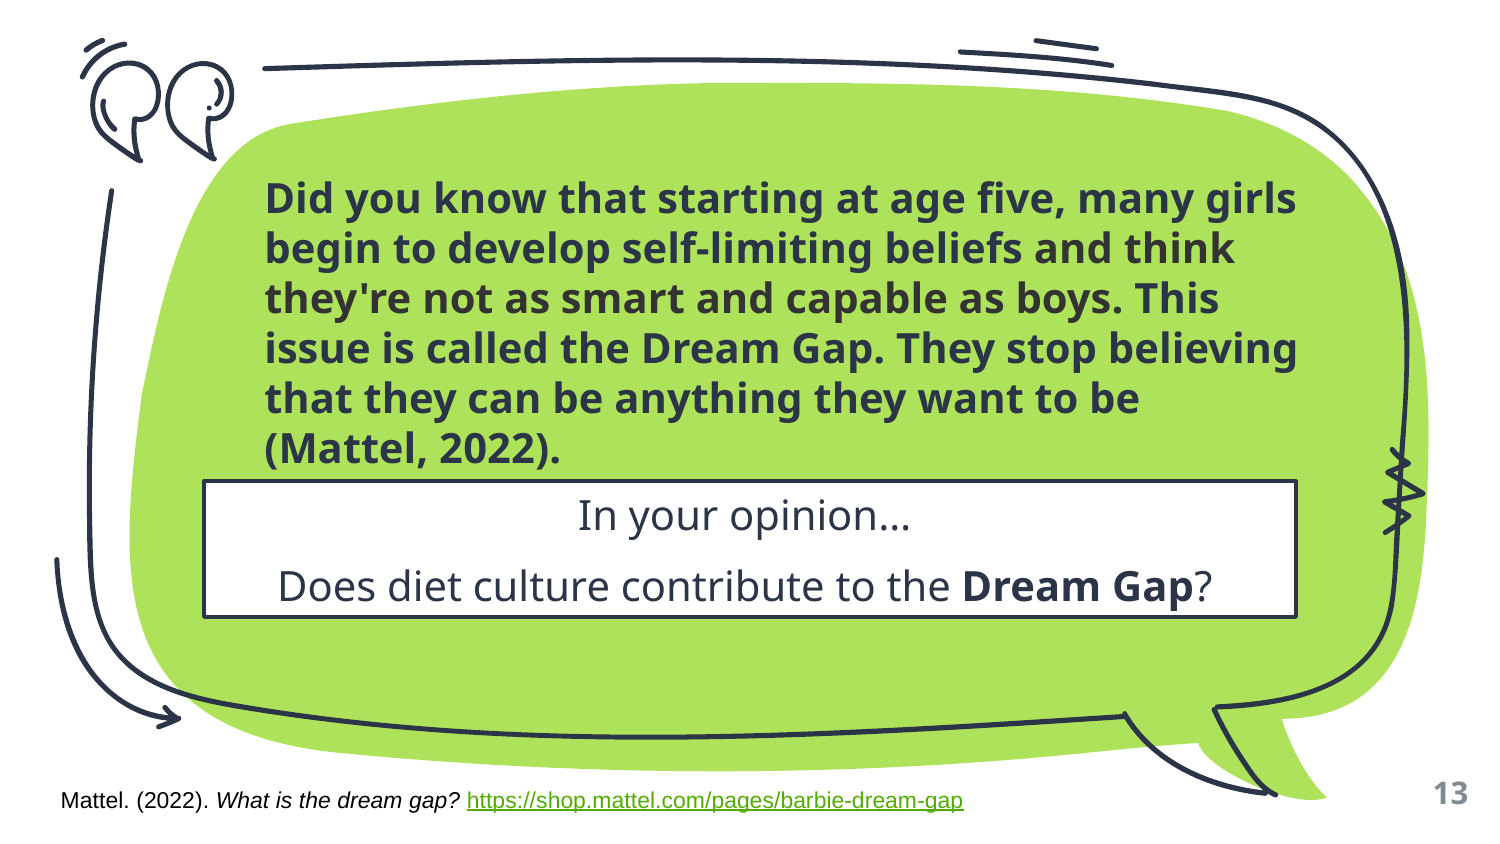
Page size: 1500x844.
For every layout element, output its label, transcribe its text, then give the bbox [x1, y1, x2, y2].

text_box Mattel. (2022). What is the dream gap? https://shop.mattel.com/pages/barbie-dream-gap [31, 777, 1261, 821]
text_box In your opinion… Does diet culture contribute to the Dream Gap? [202, 479, 1298, 619]
list Did you know that starting at age five, many girls begin to develop self-limiting beliefs and think they're not as smart and capable as boys. This issue is called the Dream Gap. They stop believing that they can be anything they want to be (Mattel, 2022). [256, 184, 1303, 459]
slide_number 13 [1378, 769, 1469, 820]
